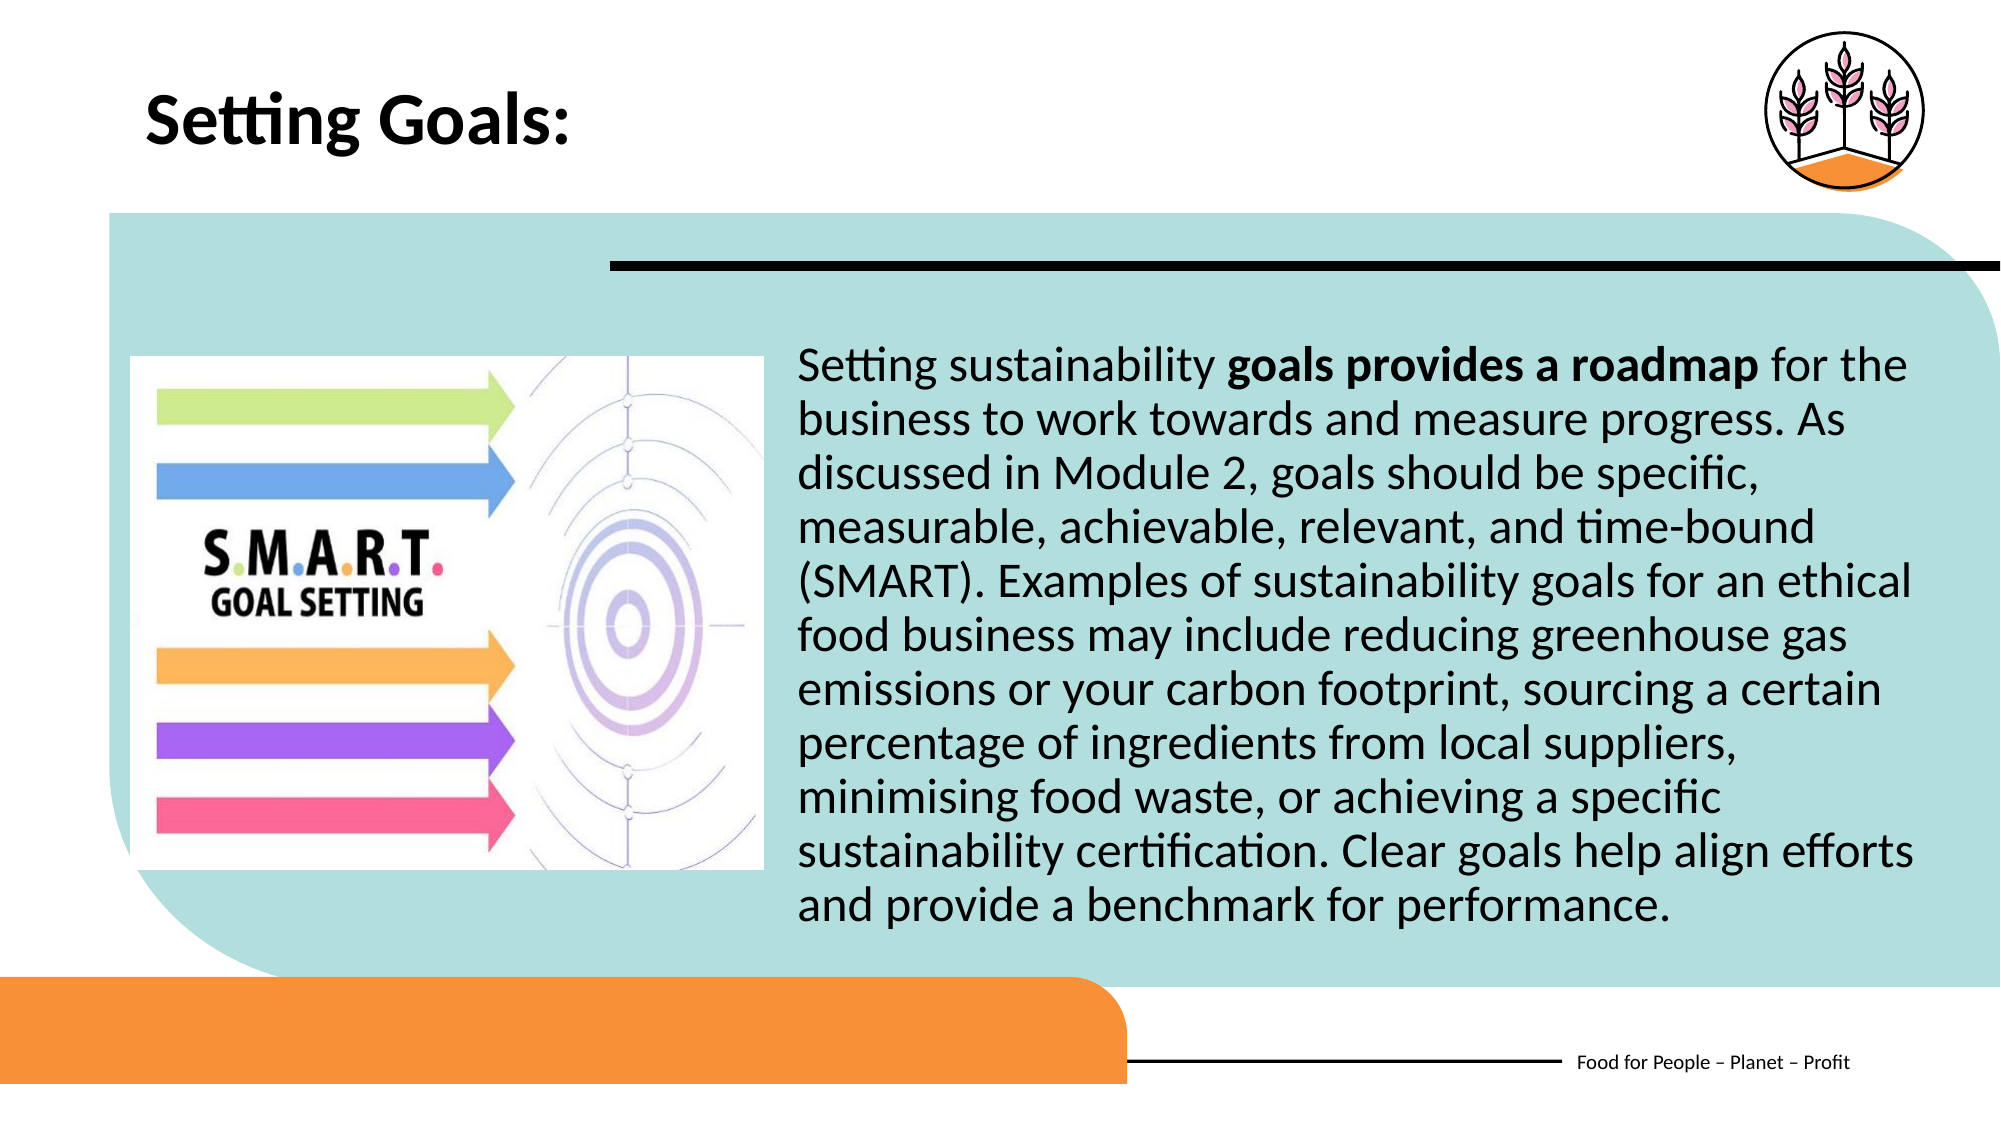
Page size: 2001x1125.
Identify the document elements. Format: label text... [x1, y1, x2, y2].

list Setting sustainability goals provides a roadmap for the business to work towards and measure progress. As discussed in Module 2, goals should be specific, measurable, achievable, relevant, and time-bound (SMART). Examples of sustainability goals for an ethical food business may include reducing greenhouse gas emissions or your carbon footprint, sourcing a certain percentage of ingredients from local suppliers, minimising food waste, or achieving a specific sustainability certification. Clear goals help align efforts and provide a benchmark for performance. [782, 330, 1947, 896]
list Setting Goals: [130, 72, 1869, 205]
picture [130, 356, 764, 870]
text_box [1764, 31, 1925, 192]
